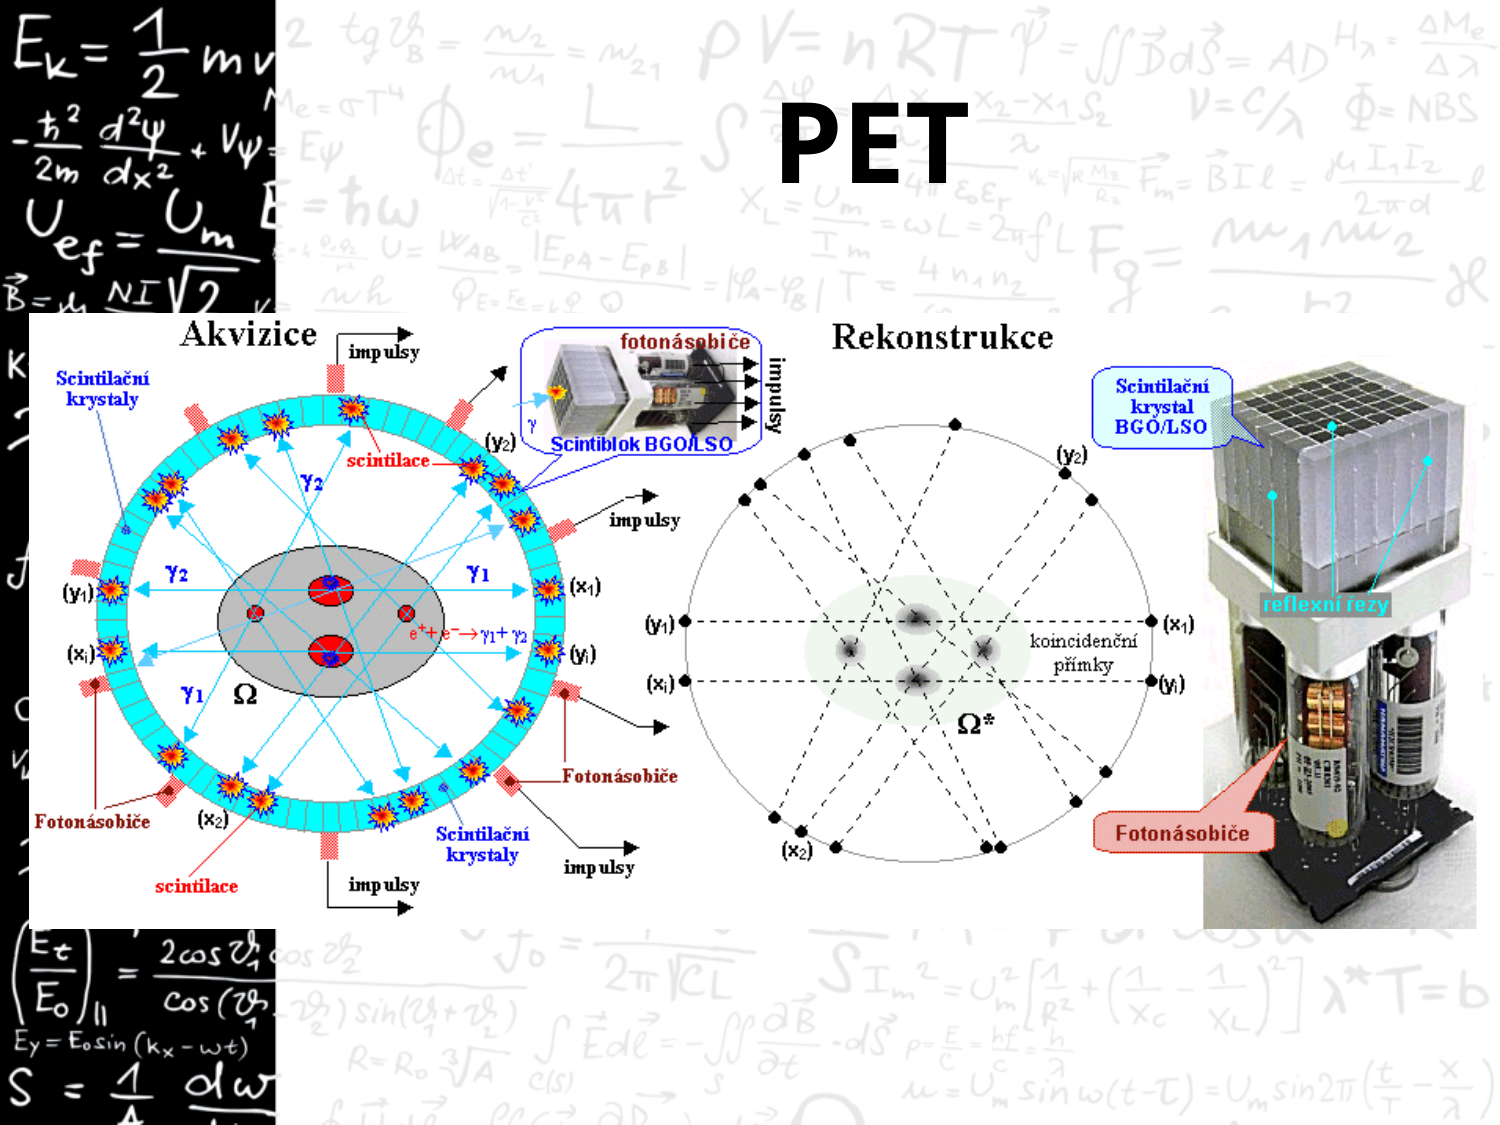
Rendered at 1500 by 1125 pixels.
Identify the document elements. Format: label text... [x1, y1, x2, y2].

title PET [312, 45, 1461, 233]
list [29, 313, 1483, 929]
picture [0, 0, 1500, 1125]
